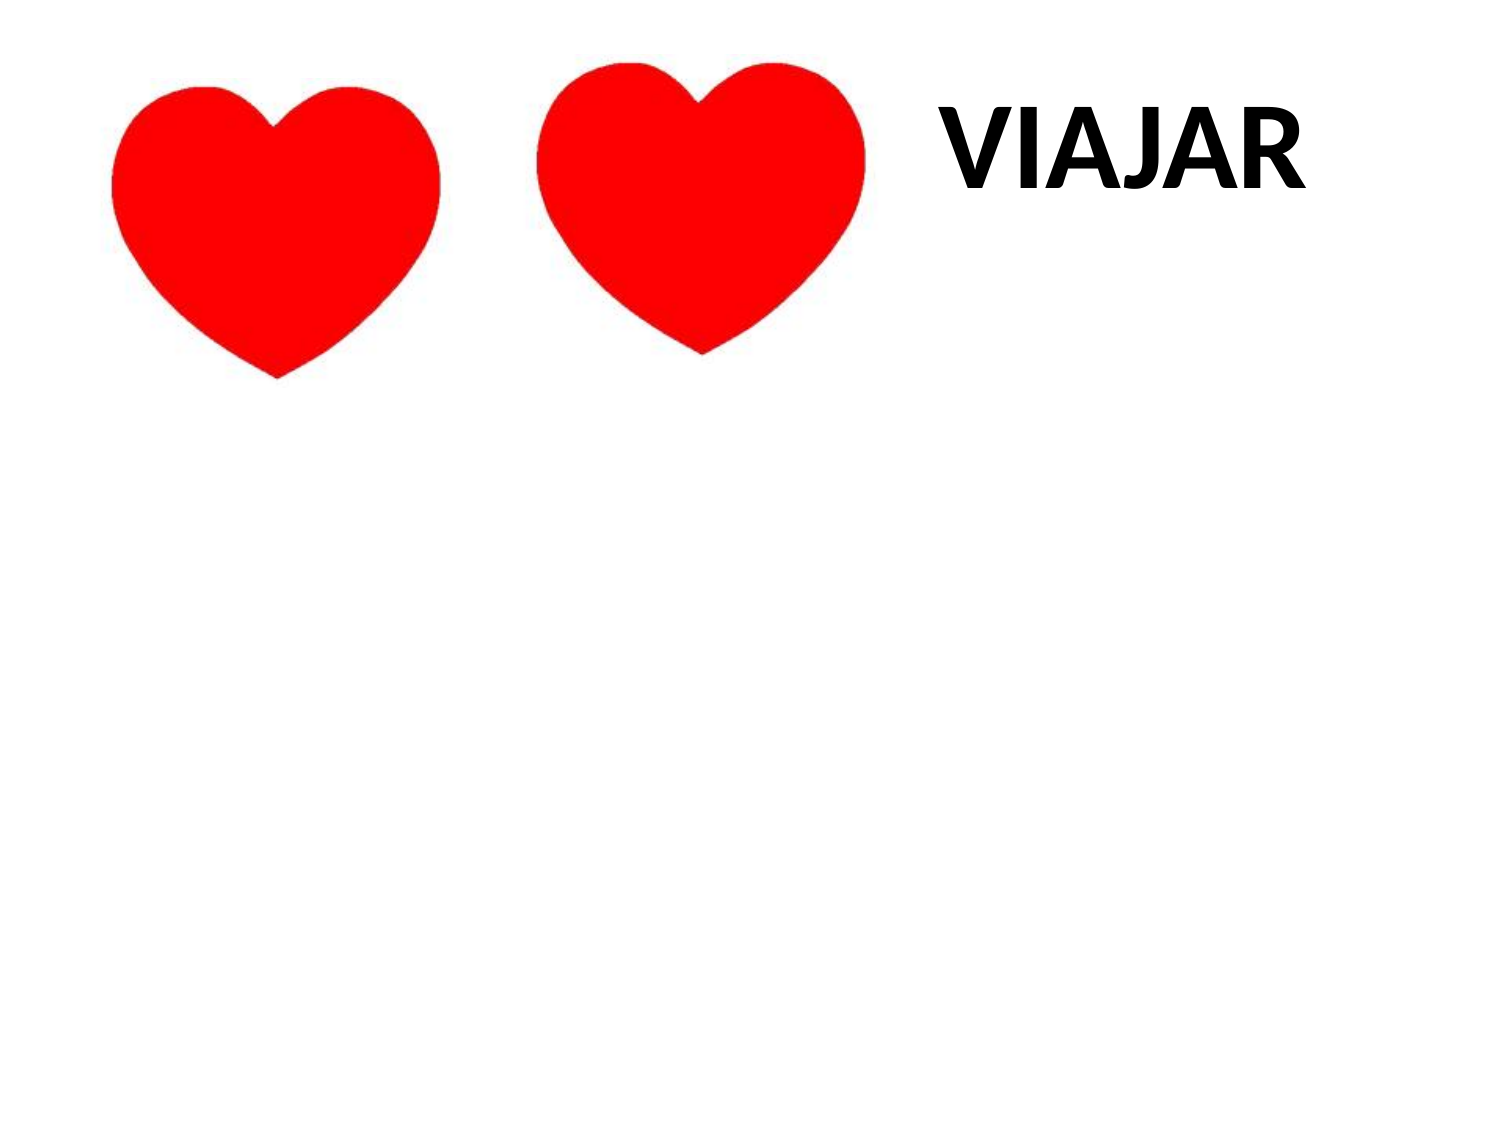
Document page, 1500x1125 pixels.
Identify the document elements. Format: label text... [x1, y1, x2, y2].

picture [501, 54, 899, 365]
title VIAJAR [75, 45, 1425, 233]
picture [76, 77, 474, 388]
